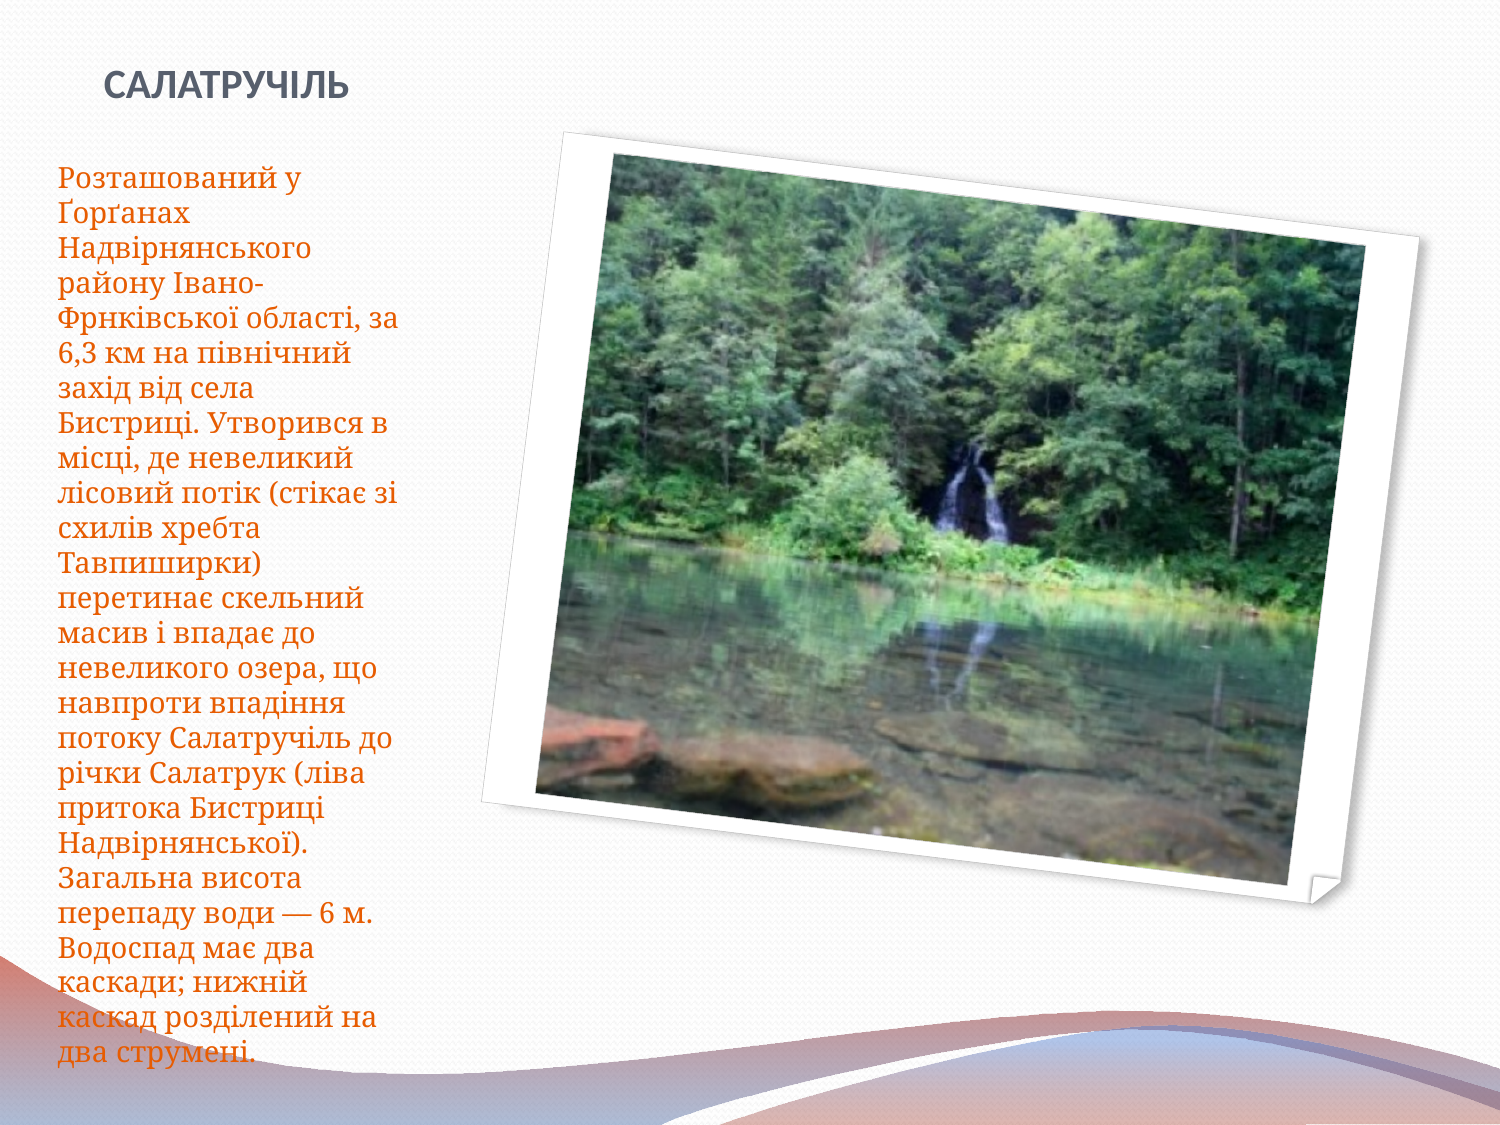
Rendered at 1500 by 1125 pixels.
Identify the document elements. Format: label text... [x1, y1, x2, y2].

list Розташований у Ґорґанах Надвірнянського району Івано-Фрнківської області, за 6,3 км на північний захід від села Бистриці. Утворився в місці, де невеликий лісовий потік (стікає зі схилів хребта Тавпиширки) перетинає скельний масив і впадає до невеликого озера, що навпроти впадіння потоку Салатручіль до річки Салатрук (ліва притока Бистриці Надвірнянської). Загальна висота перепаду води — 6 м. Водоспад має два каскади; нижній каскад розділений на два струмені. [46, 152, 410, 577]
picture [536, 552, 566, 796]
picture [1023, 852, 1291, 885]
title САЛАТРУЧІЛЬ [58, 35, 422, 164]
picture [1333, 242, 1365, 503]
picture [571, 154, 1330, 842]
